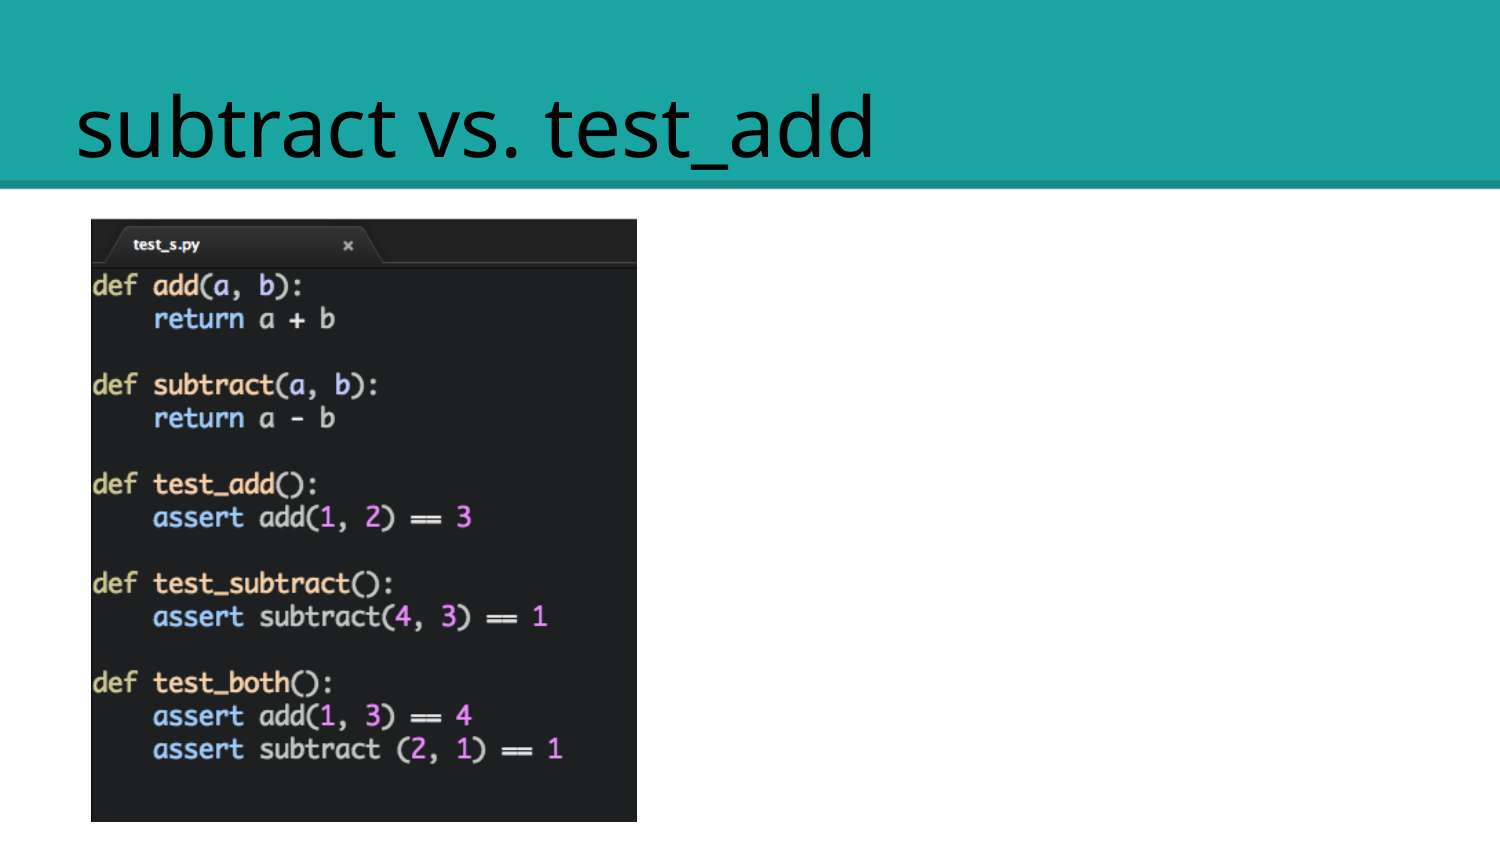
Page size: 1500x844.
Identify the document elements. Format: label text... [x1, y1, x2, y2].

title subtract vs. test_add [74, 0, 1426, 175]
picture [91, 218, 637, 822]
